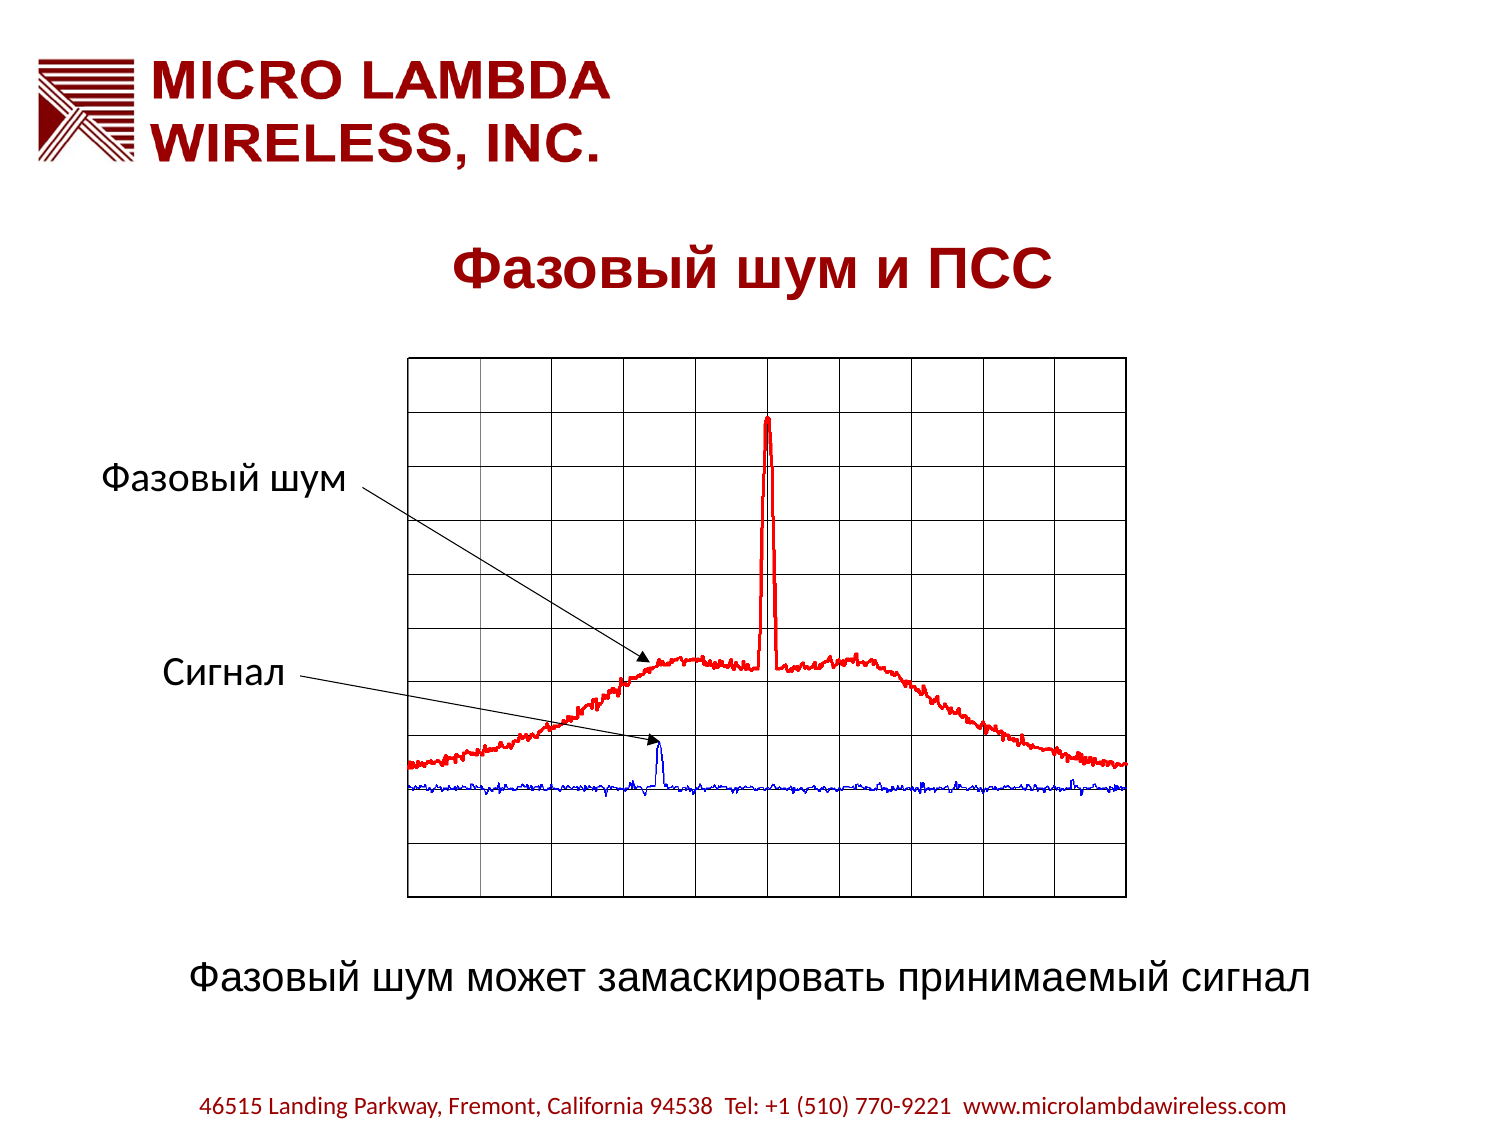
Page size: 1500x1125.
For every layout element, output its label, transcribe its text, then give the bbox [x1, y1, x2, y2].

text_box Фазовый шум и ПСС [0, 222, 1500, 335]
text_box Фазовый шум может замаскировать принимаемый сигнал [0, 942, 1500, 1008]
text_box Фазовый шум [52, 442, 396, 508]
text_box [37, 31, 750, 205]
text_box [362, 487, 650, 663]
picture [399, 352, 1142, 909]
text_box Сигнал [52, 636, 396, 701]
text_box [299, 675, 661, 742]
footer 46515 Landing Parkway, Fremont, California 94538 Tel: +1 (510) 770-9221 www.microlambdawireless.com [0, 1082, 1500, 1125]
